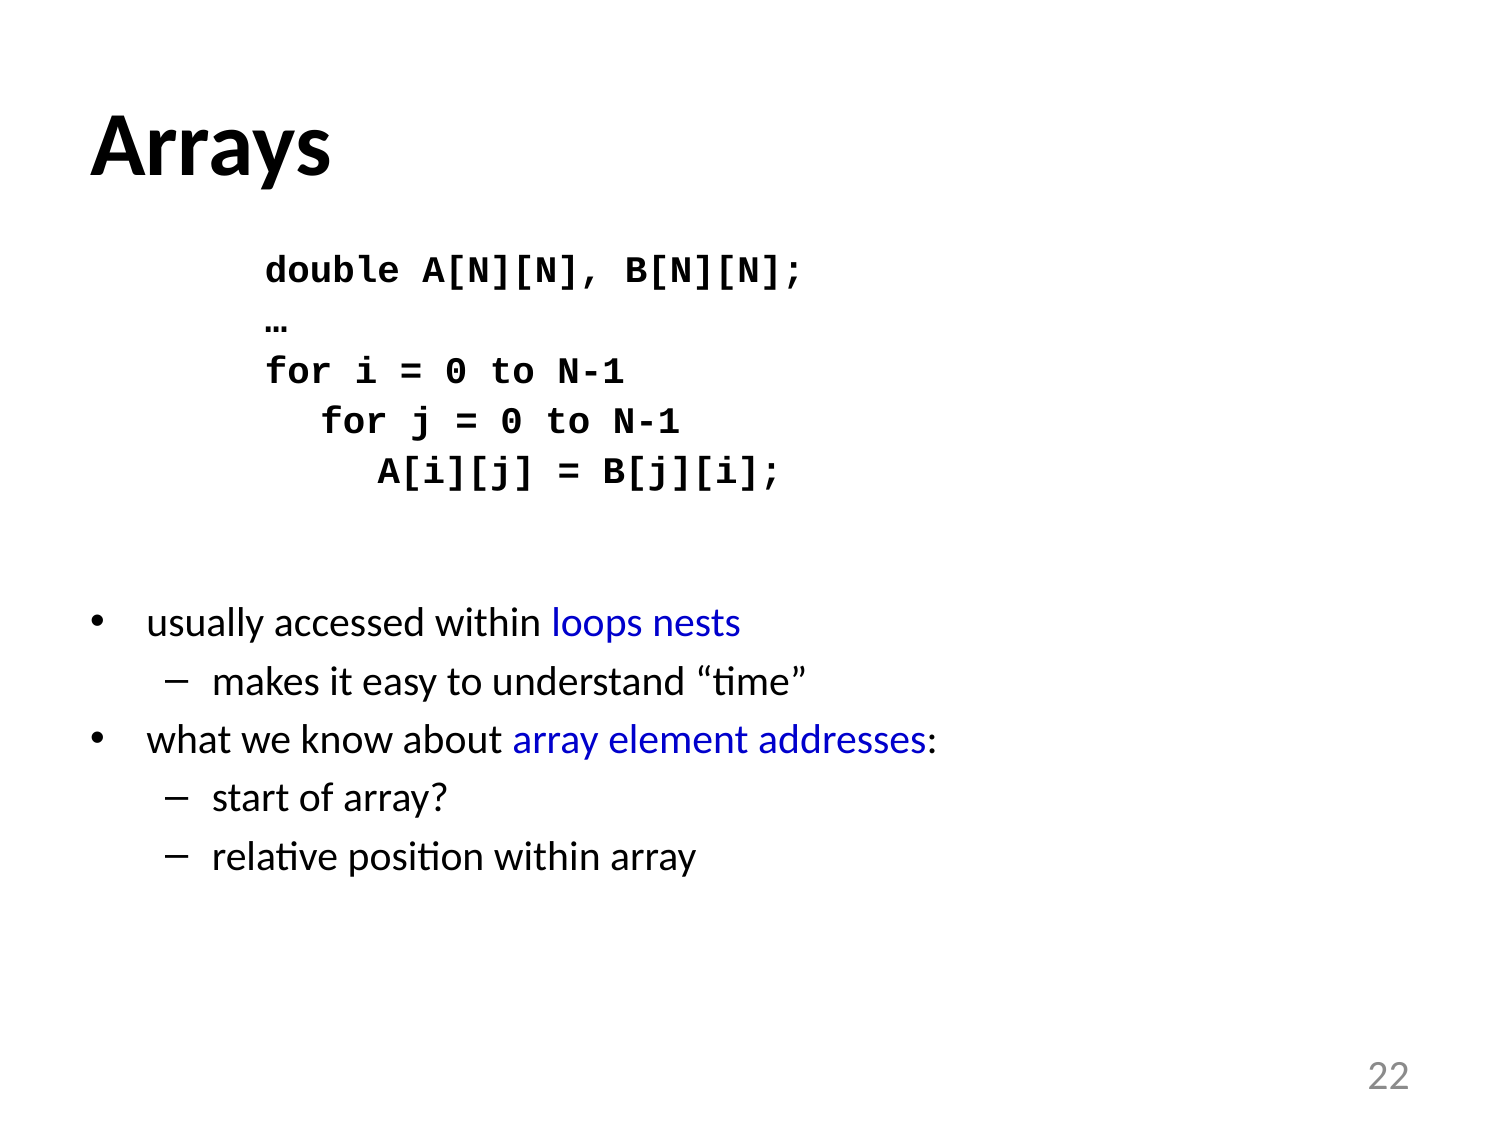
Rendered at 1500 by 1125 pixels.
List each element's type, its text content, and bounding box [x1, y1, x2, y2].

list usually accessed within loops nests makes it easy to understand “time” what we know about array element addresses: start of array? relative position within array [75, 587, 1417, 994]
title Arrays [75, 45, 1425, 233]
text_box double A[N][N], B[N][N]; … for i = 0 to N-1 for j = 0 to N-1 A[i][j] = B[j][i]; [249, 249, 963, 498]
slide_number 22 [1074, 1042, 1425, 1103]
